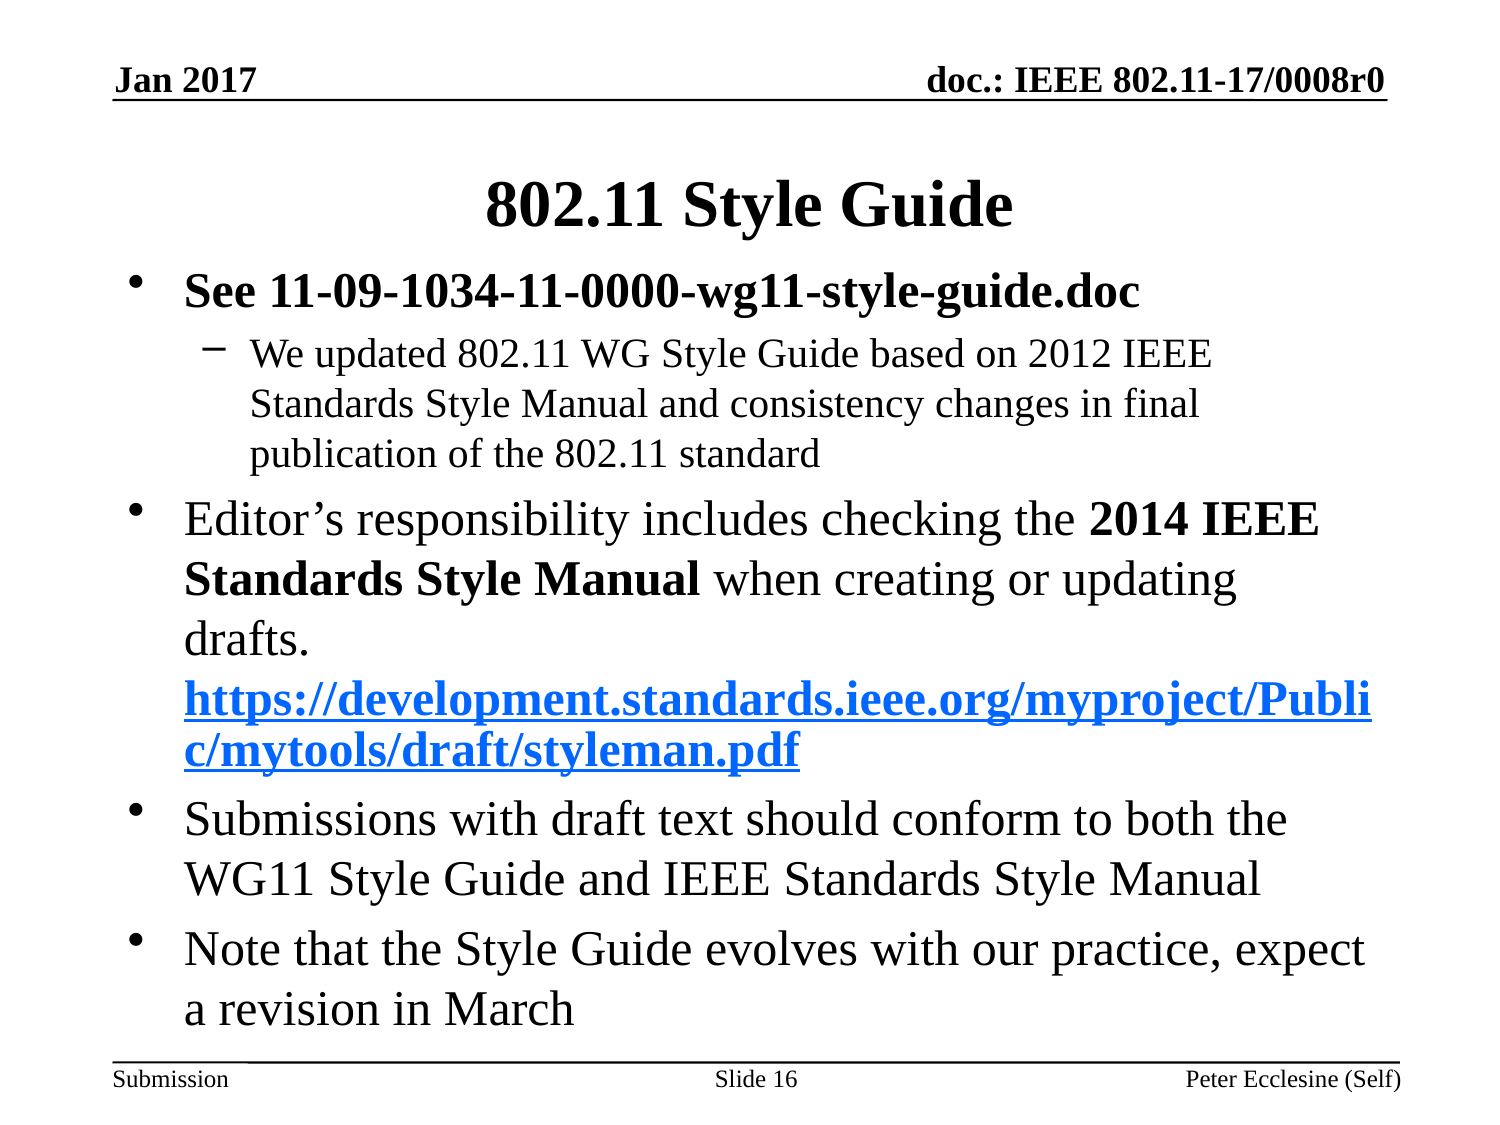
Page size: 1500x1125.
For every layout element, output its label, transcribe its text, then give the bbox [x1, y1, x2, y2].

list See 11-09-1034-11-0000-wg11-style-guide.doc We updated 802.11 WG Style Guide based on 2012 IEEE Standards Style Manual and consistency changes in final publication of the 802.11 standard Editor’s responsibility includes checking the 2014 IEEE Standards Style Manual when creating or updating drafts. https://development.standards.ieee.org/myproject/Public/mytools/draft/styleman.pdf Submissions with draft text should conform to both the WG11 Style Guide and IEEE Standards Style Manual Note that the Style Guide evolves with our practice, expect a revision in March [112, 249, 1388, 1001]
slide_number Slide 16 [712, 1061, 800, 1093]
title 802.11 Style Guide [112, 112, 1388, 249]
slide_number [114, 54, 265, 101]
footer Peter Ecclesine (Self) [1181, 1061, 1402, 1093]
